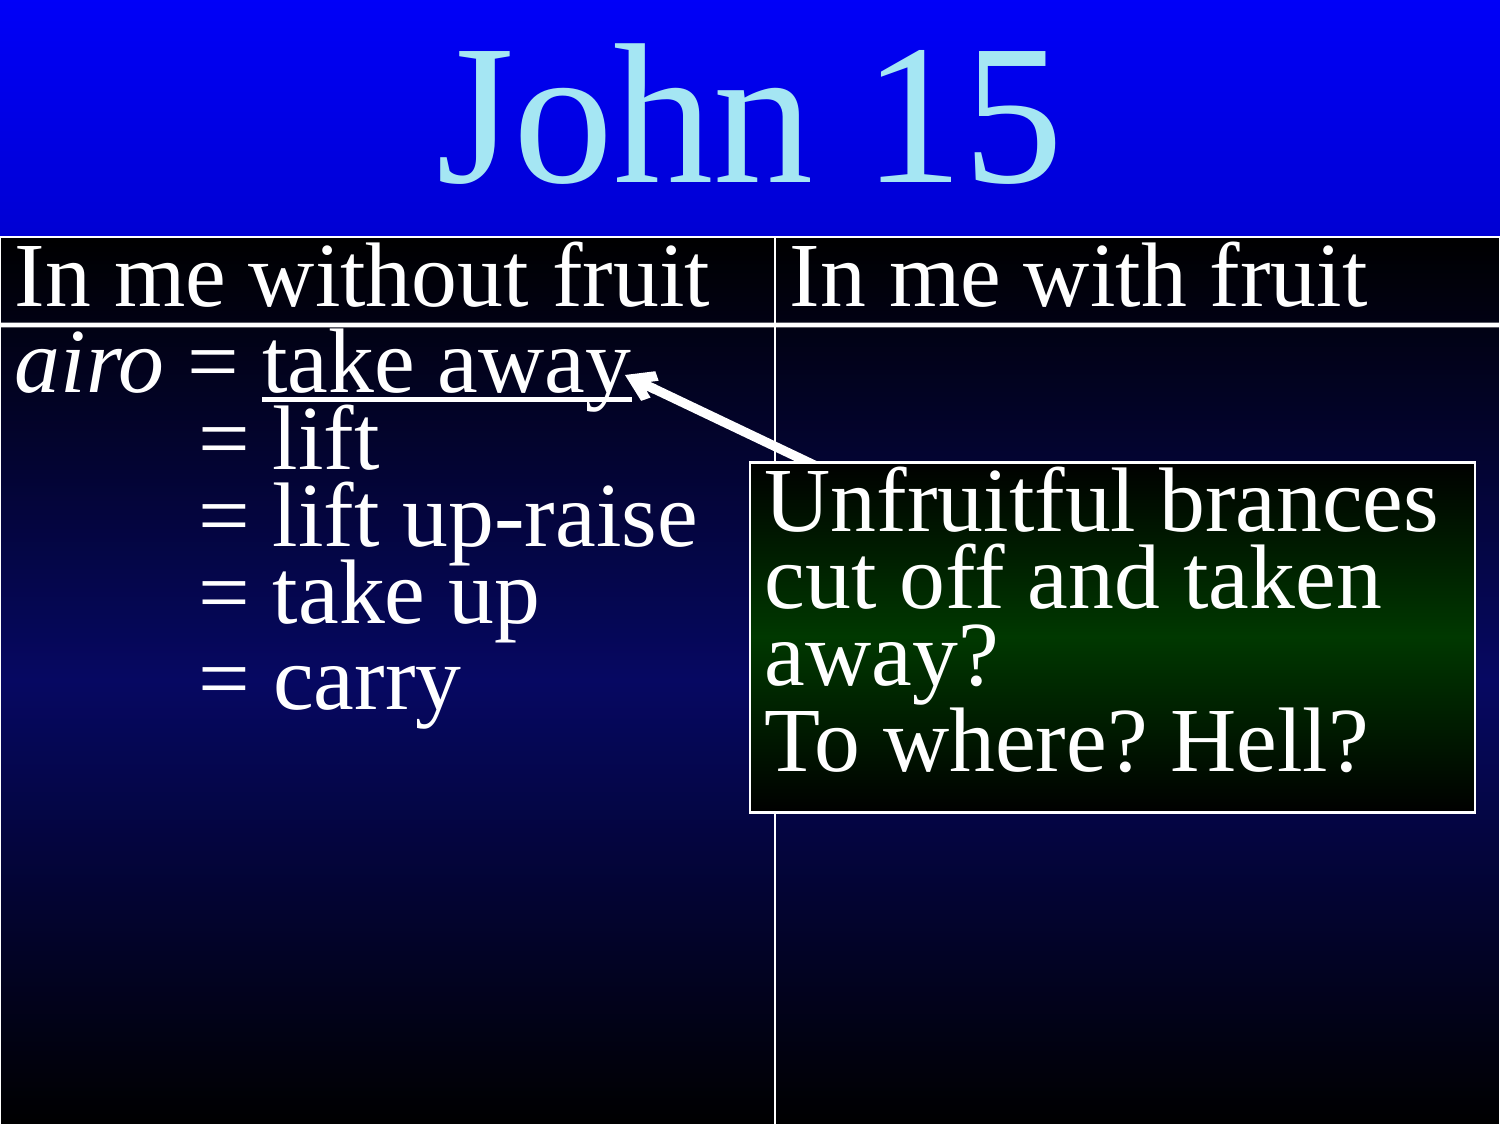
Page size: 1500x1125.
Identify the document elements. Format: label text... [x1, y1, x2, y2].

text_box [624, 374, 888, 501]
text_box Unfruitful brances cut off and taken away? To where? Hell? [750, 462, 1475, 813]
text_box In me without fruit airo = take away = lift = lift up-raise = take up = carry [0, 237, 774, 1125]
title John 15 [0, 0, 1500, 237]
text_box In me with fruit [774, 237, 1500, 325]
text_box In me with fruit [774, 326, 1500, 1125]
